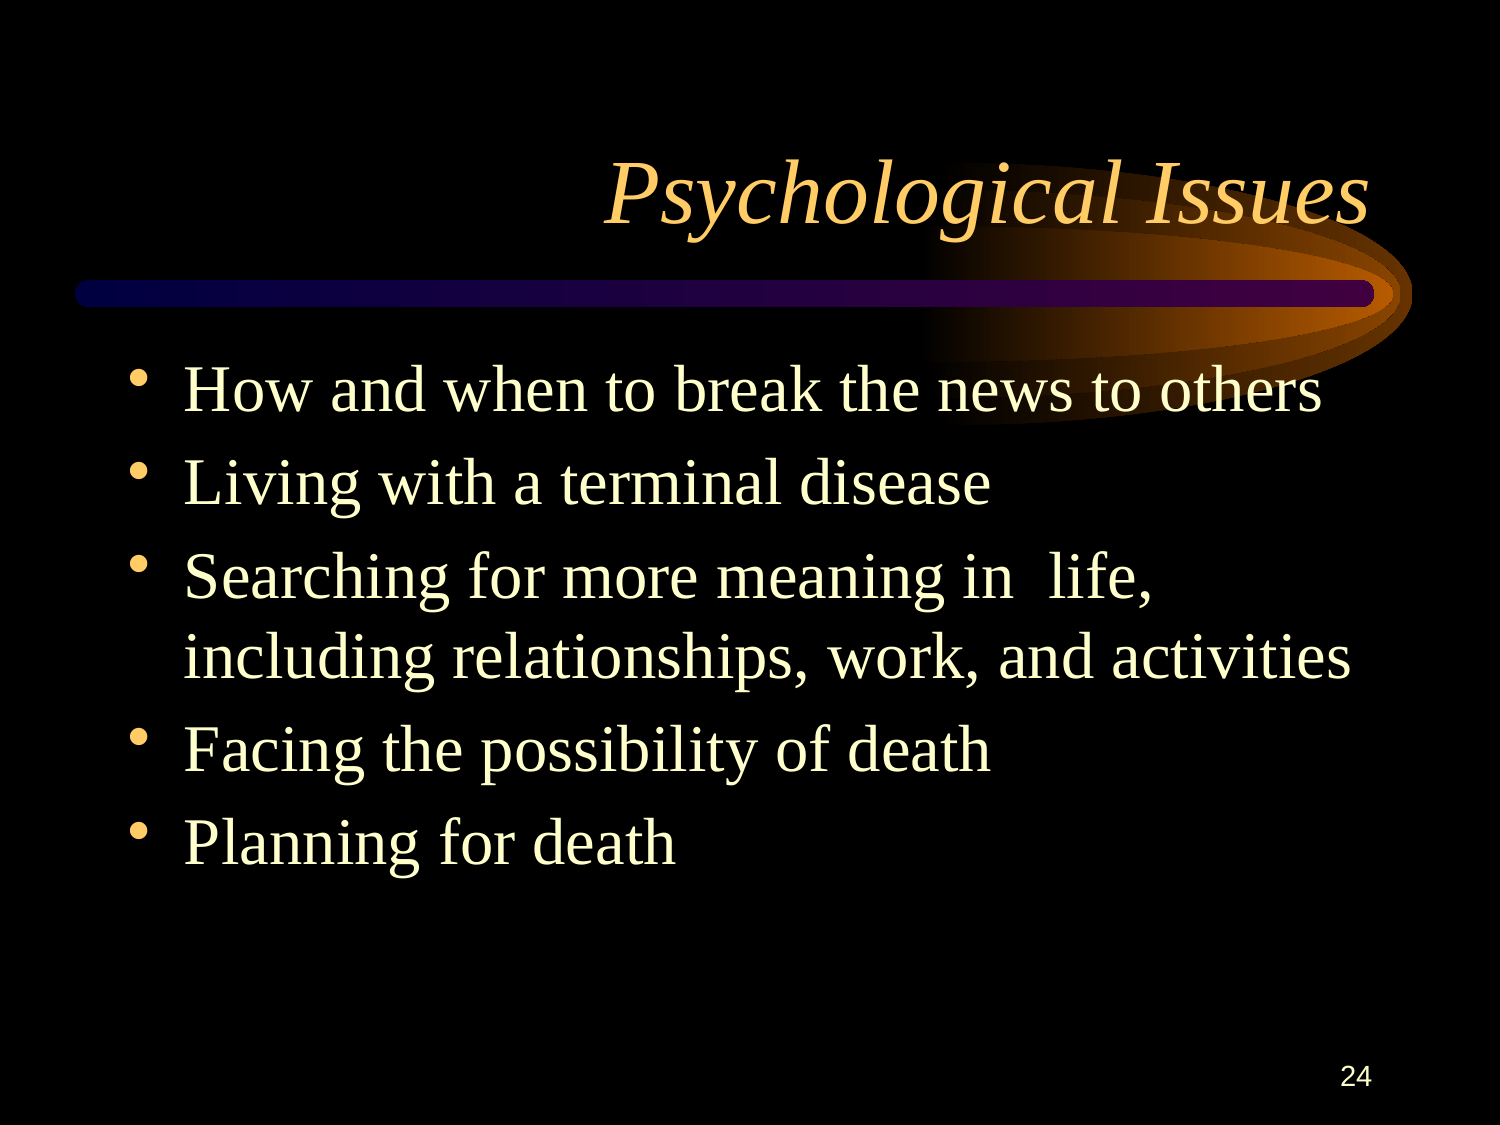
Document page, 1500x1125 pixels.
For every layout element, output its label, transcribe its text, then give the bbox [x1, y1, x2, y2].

list How and when to break the news to others Living with a terminal disease Searching for more meaning in life, including relationships, work, and activities Facing the possibility of death Planning for death [112, 337, 1388, 1013]
title Psychological Issues [112, 62, 1388, 251]
slide_number 24 [1074, 1037, 1388, 1113]
